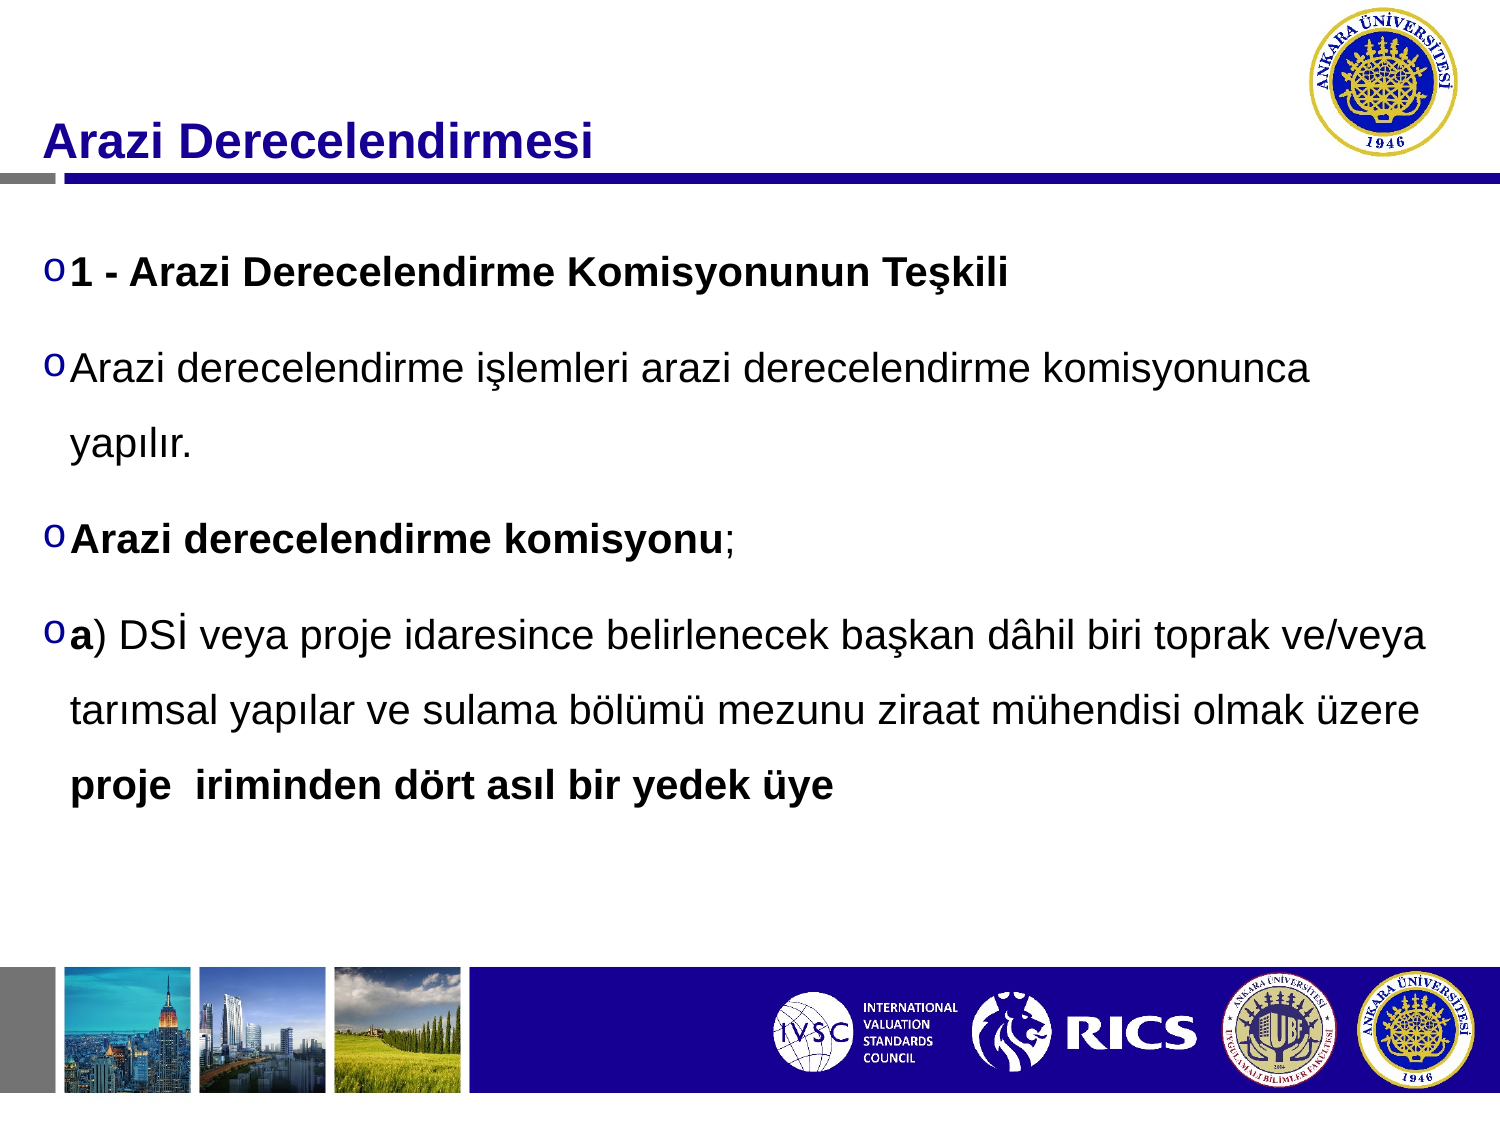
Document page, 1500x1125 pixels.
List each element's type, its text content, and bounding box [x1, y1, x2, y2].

list 1 - Arazi Derecelendirme Komisyonunun Teşkili Arazi derecelendirme işlemleri arazi derecelendirme komisyonunca yapılır. Arazi derecelendirme komisyonu; a) DSİ veya proje idaresince belirlenecek başkan dâhil biri toprak ve/veya tarımsal yapılar ve sulama bölümü mezunu ziraat mühendisi olmak üzere proje iriminden dört asıl bir yedek üye [27, 212, 1457, 933]
text_box Arazi Derecelendirmesi [27, 107, 1425, 156]
picture [0, 0, 1500, 1125]
